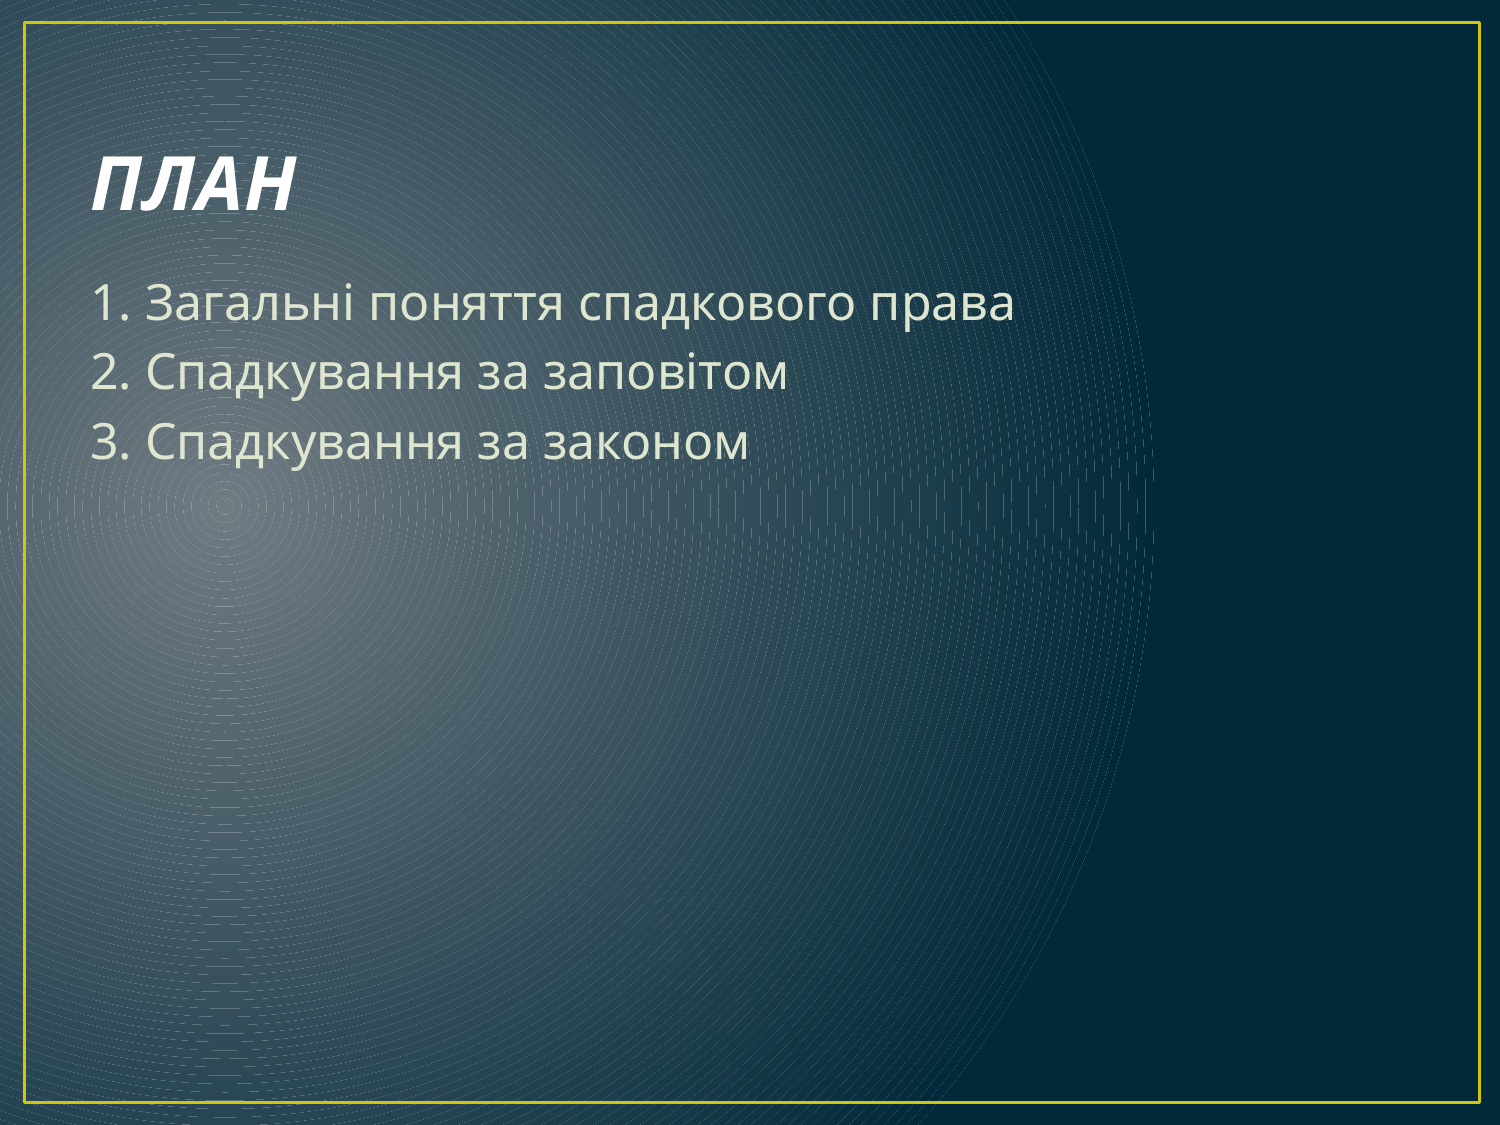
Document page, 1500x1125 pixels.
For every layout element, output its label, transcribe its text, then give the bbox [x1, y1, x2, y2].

title ПЛАН [75, 45, 1425, 233]
list 1. Загальні поняття спадкового права 2. Спадкування за заповітом 3. Спадкування за законом [75, 262, 1425, 1005]
